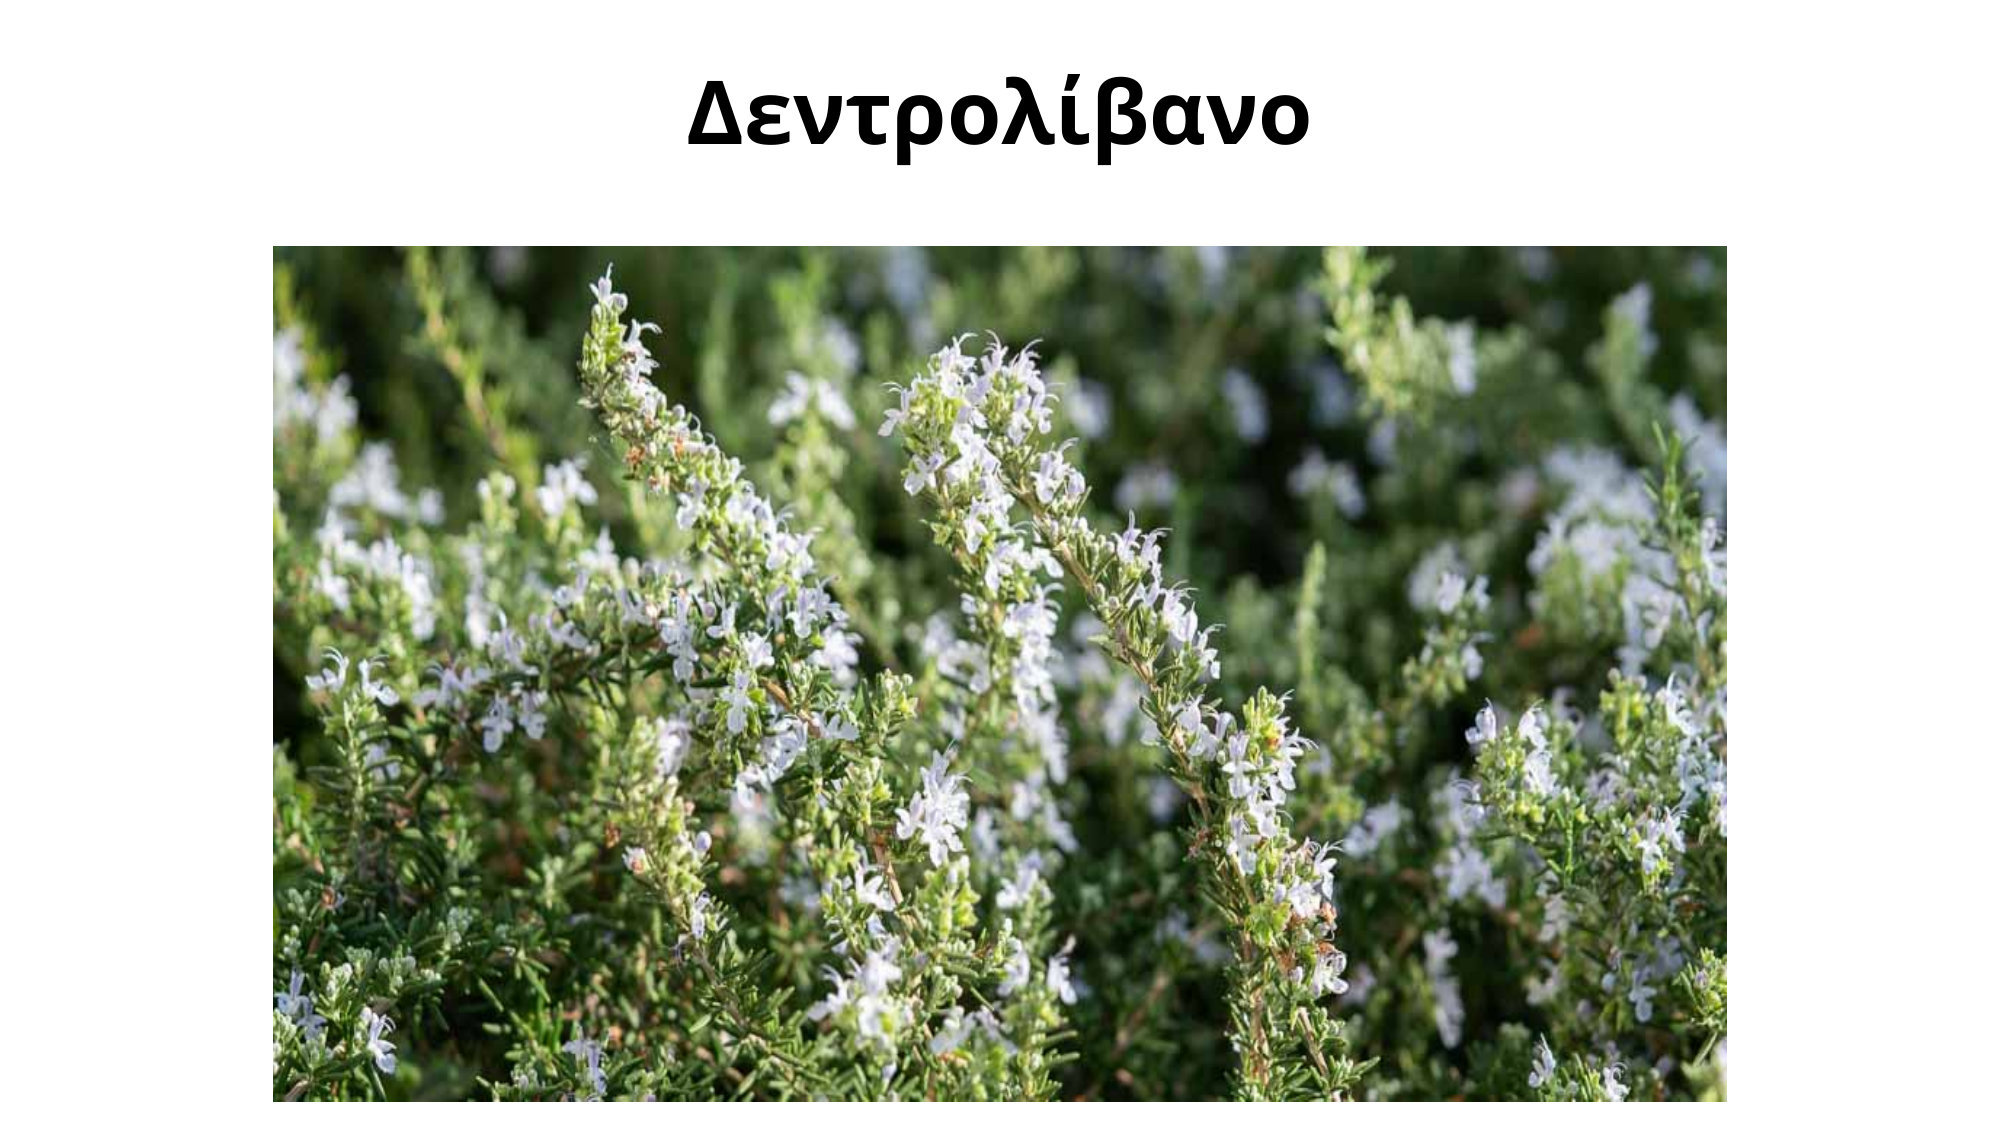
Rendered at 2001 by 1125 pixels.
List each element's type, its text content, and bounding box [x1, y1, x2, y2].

title Δεντρολίβανο [137, 59, 1863, 278]
picture [273, 245, 1727, 1102]
